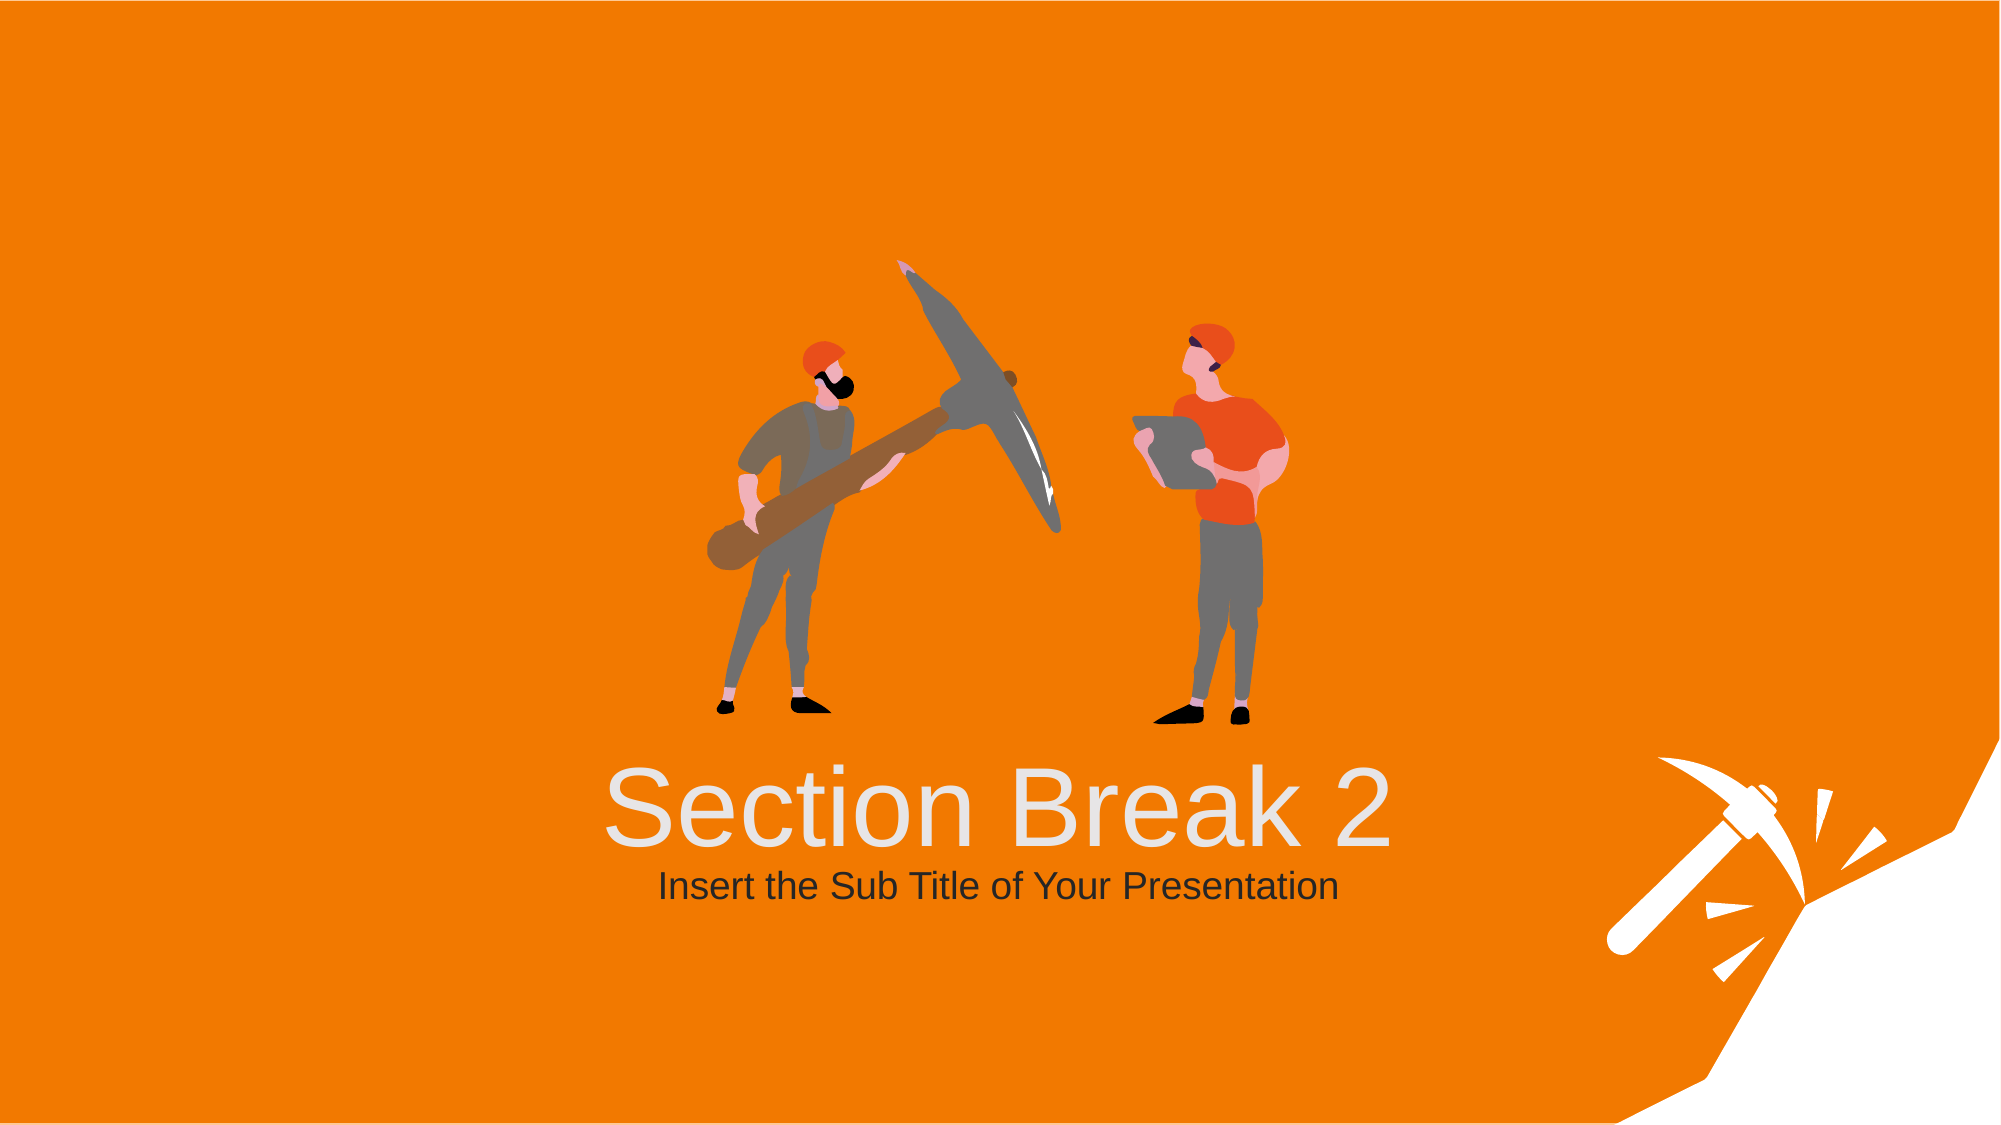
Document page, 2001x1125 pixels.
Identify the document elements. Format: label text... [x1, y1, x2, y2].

text_box Section Break 2 [0, 726, 2000, 853]
picture [707, 259, 1290, 726]
text_box Insert the Sub Title of Your Presentation [0, 853, 2000, 915]
